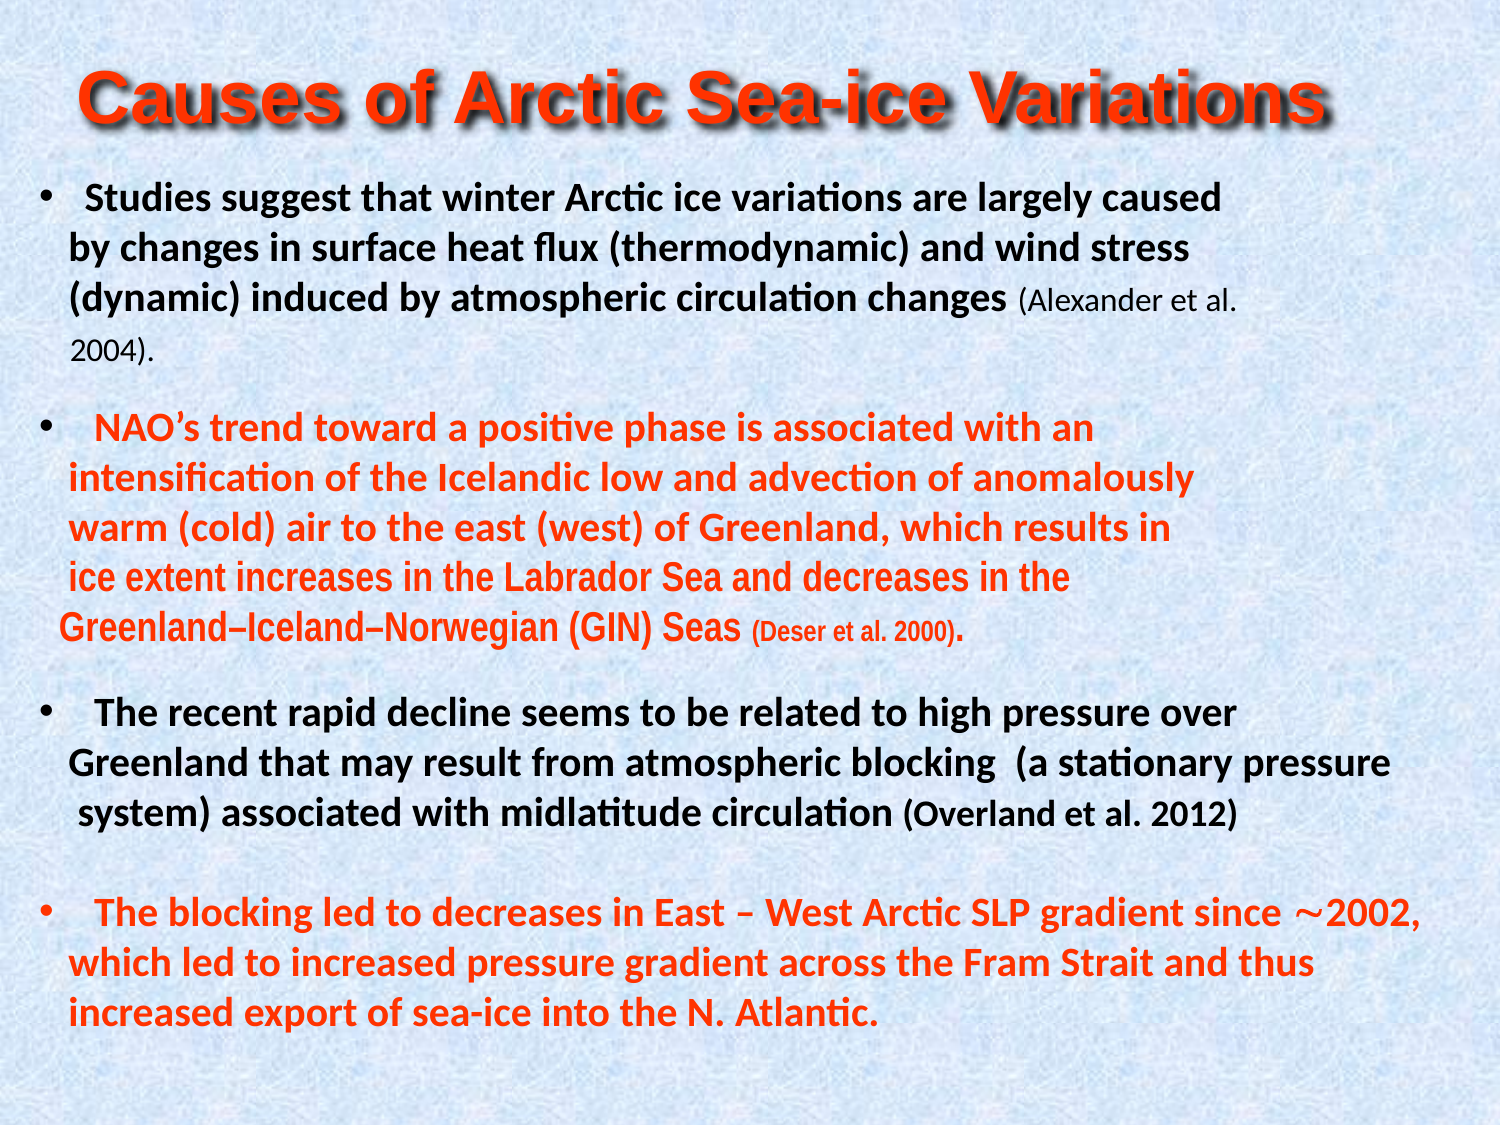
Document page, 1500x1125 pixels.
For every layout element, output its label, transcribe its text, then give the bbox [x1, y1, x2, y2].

picture [0, 0, 1500, 1125]
text_box Causes of Arctic Sea-ice Variations [0, 37, 1463, 150]
text_box Studies suggest that winter Arctic ice variations are largely caused by changes in surface heat flux (thermodynamic) and wind stress (dynamic) induced by atmospheric circulation changes (Alexander et al. 2004). NAO’s trend toward a positive phase is associated with an intensification of the Icelandic low and advection of anomalously warm (cold) air to the east (west) of Greenland, which results in ice extent increases in the Labrador Sea and decreases in the Greenland–Iceland–Norwegian (GIN) Seas (Deser et al. 2000). The recent rapid decline seems to be related to high pressure over Greenland that may result from atmospheric blocking (a stationary pressure system) associated with midlatitude circulation (Overland et al. 2012) The blocking led to decreases in East – West Arctic SLP gradient since 2002, which led to increased pressure gradient across the Fram Strait and thus increased export of sea-ice into the N. Atlantic. [24, 162, 1488, 1101]
